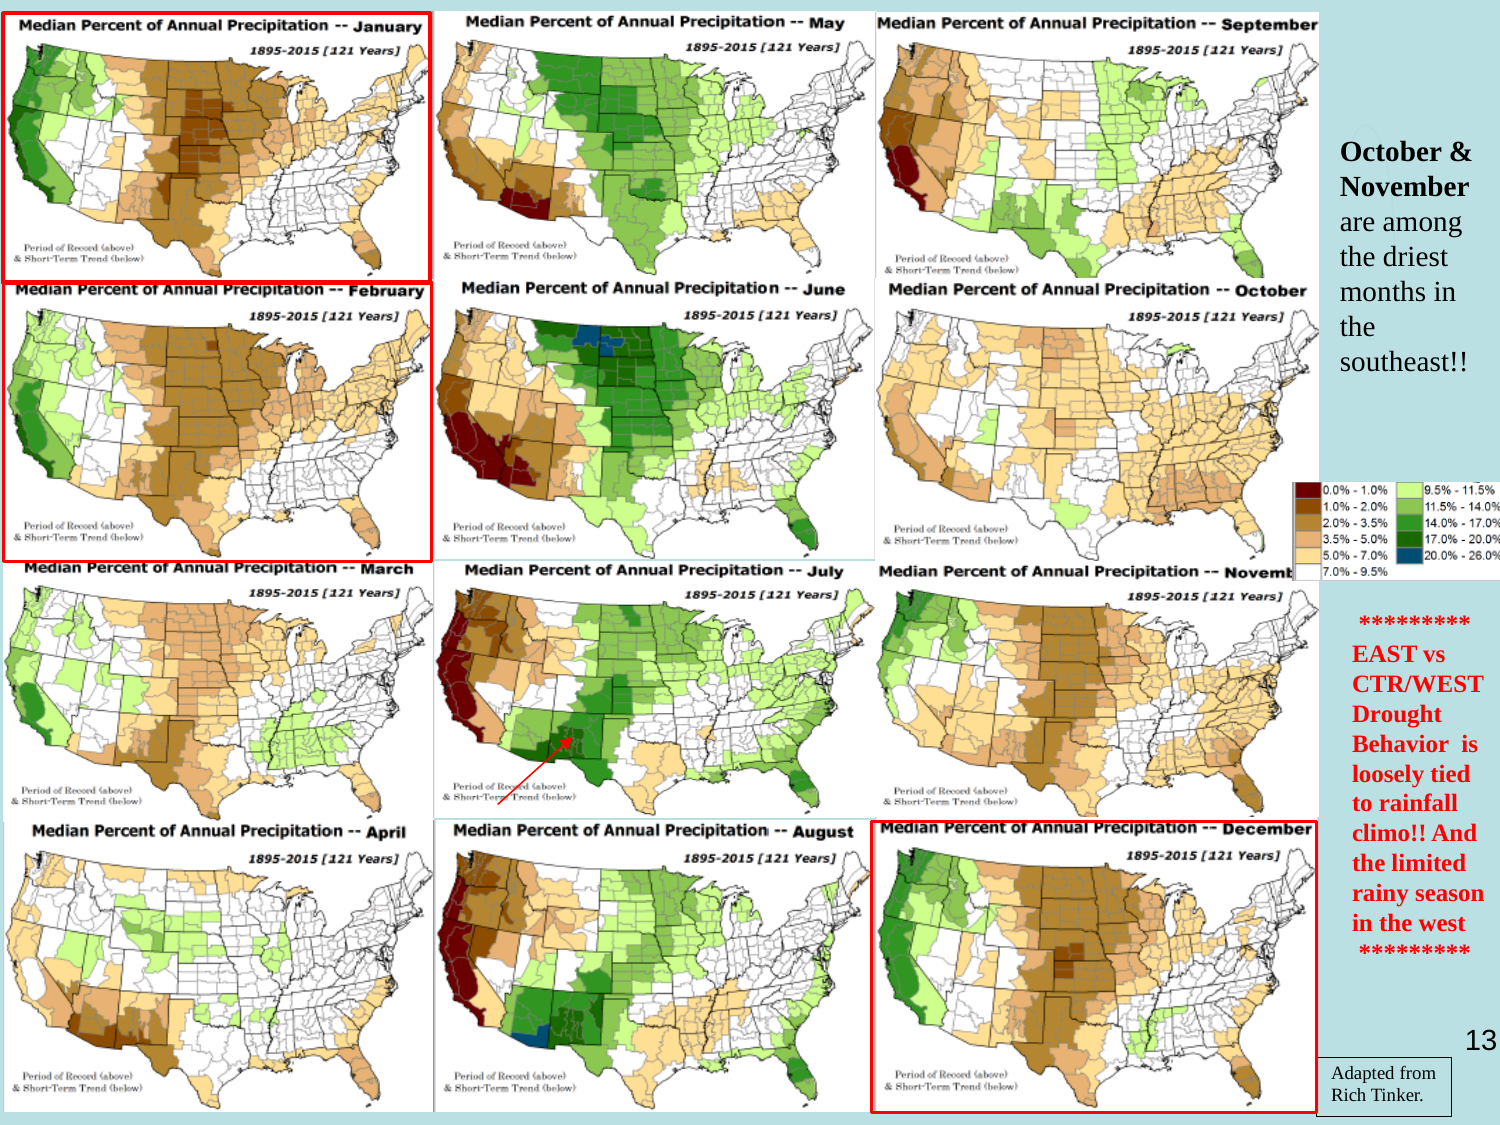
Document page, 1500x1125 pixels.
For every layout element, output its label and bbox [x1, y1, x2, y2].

text_box [497, 736, 573, 805]
text_box [2, 11, 1500, 1117]
